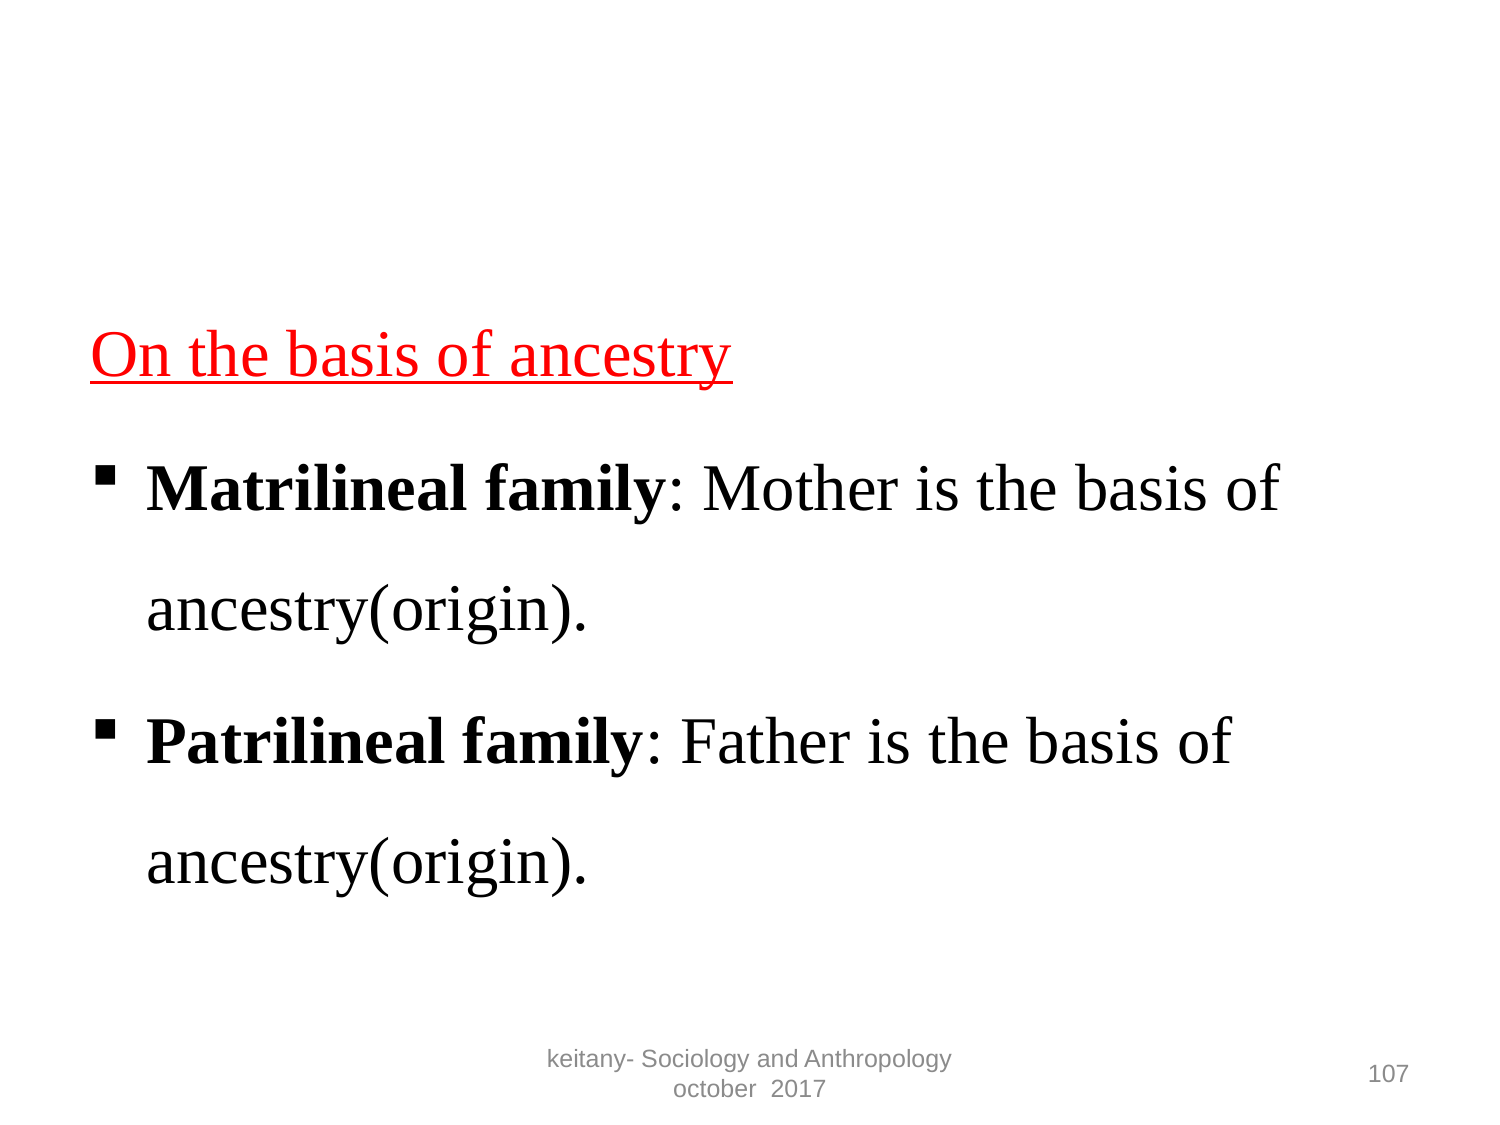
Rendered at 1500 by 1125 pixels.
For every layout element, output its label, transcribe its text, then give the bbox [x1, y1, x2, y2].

footer keitany- Sociology and Anthropology october 2017 [512, 1042, 988, 1103]
list On the basis of ancestry Matrilineal family: Mother is the basis of ancestry(origin). Patrilineal family: Father is the basis of ancestry(origin). [75, 262, 1425, 1005]
slide_number 107 [1074, 1042, 1425, 1103]
